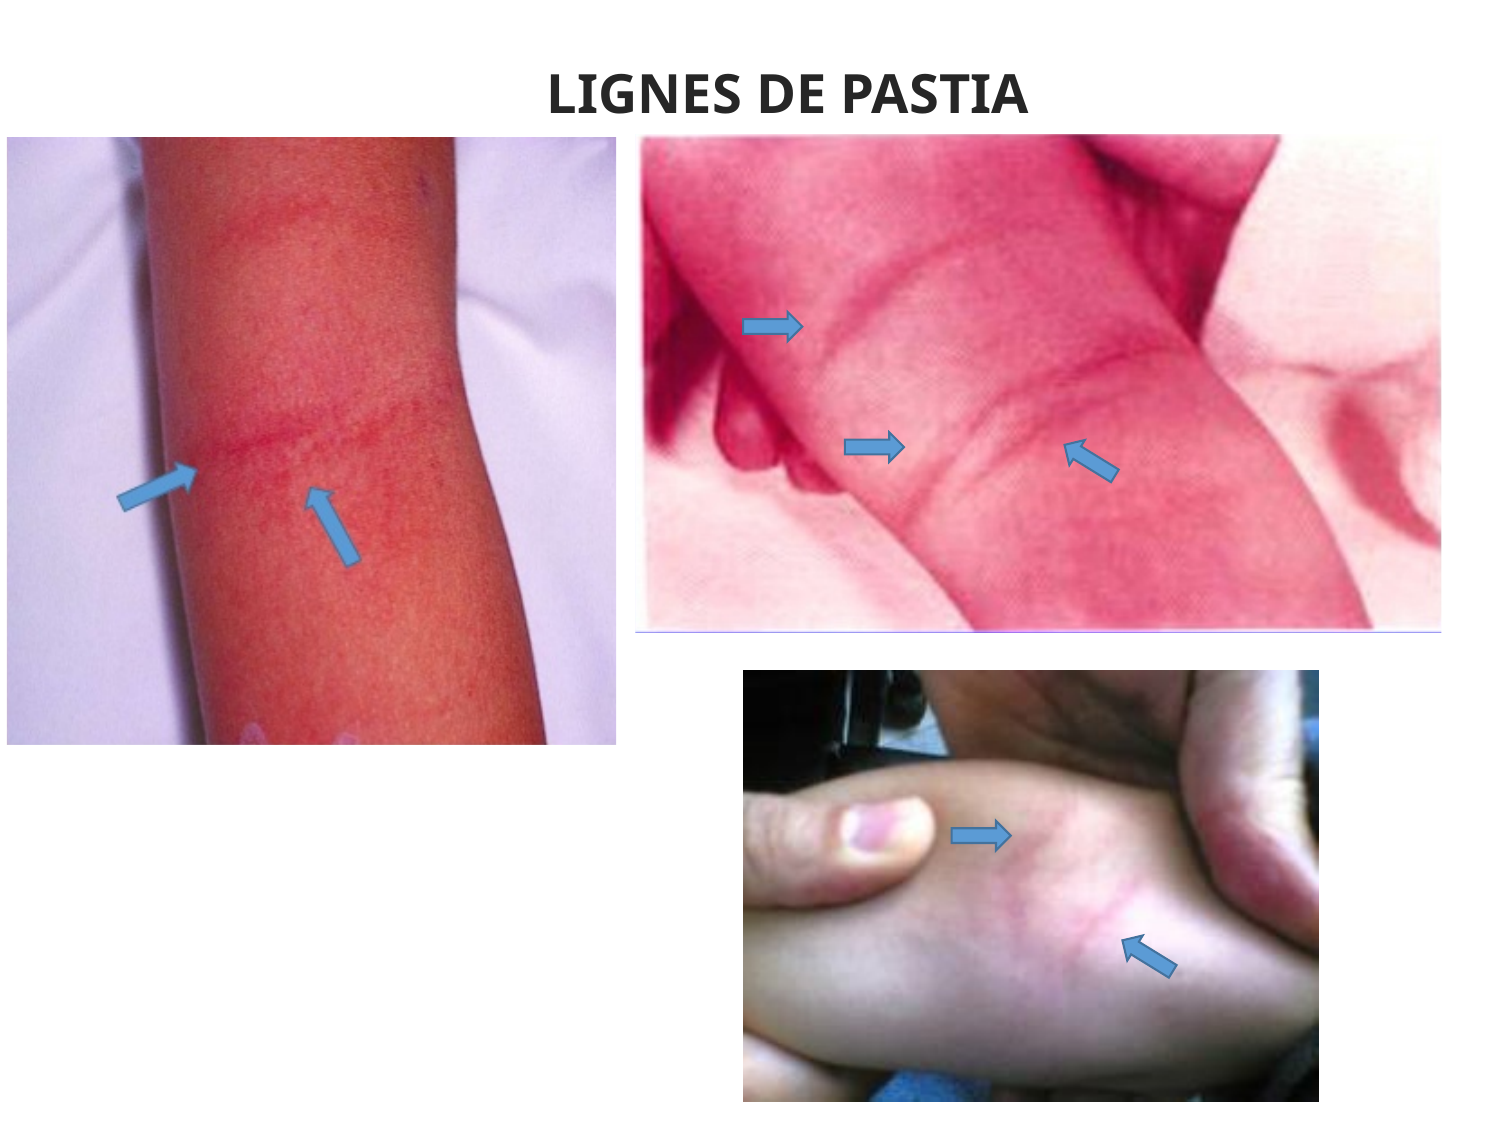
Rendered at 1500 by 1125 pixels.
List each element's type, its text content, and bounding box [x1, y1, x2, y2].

picture [6, 137, 617, 745]
picture [743, 670, 1319, 1102]
picture [635, 134, 1442, 633]
text_box LIGNES DE PASTIA [532, 59, 1045, 133]
